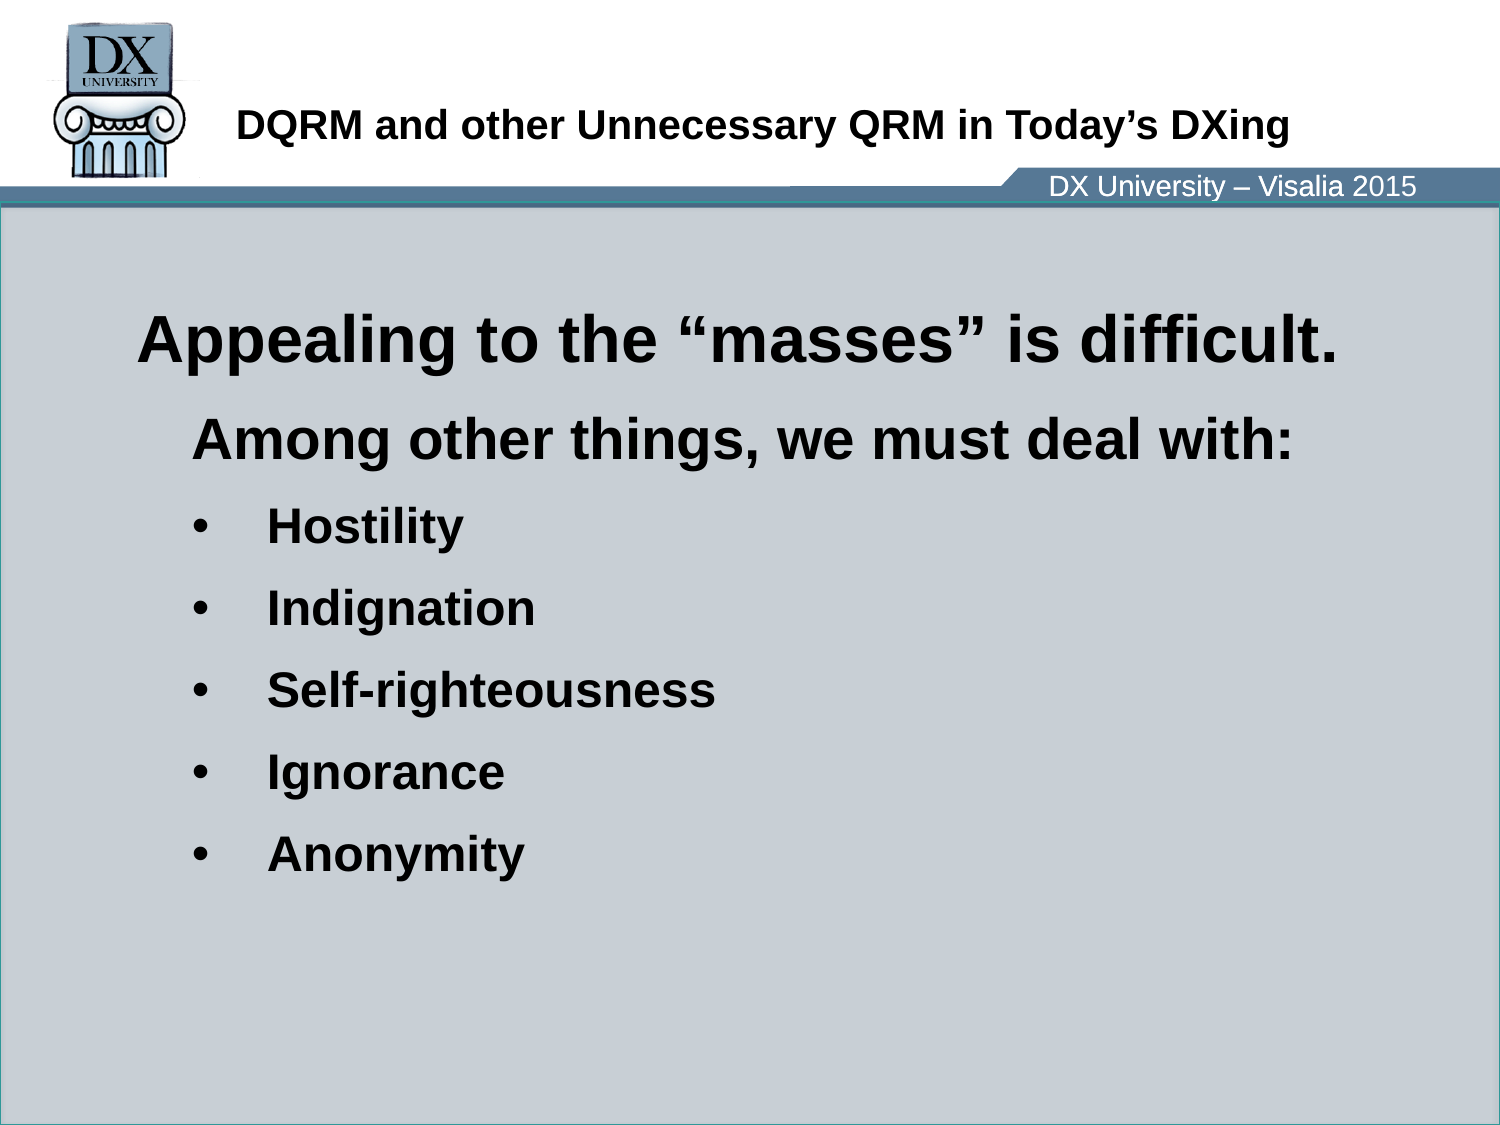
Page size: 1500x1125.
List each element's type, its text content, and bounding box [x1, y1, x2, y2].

title DQRM and other Unnecessary QRM in Today’s DXing [222, 32, 1471, 156]
picture [34, 20, 206, 183]
list Appealing to the “masses” is difficult. Among other things, we must deal with: Hostility Indignation Self-righteousness Ignorance Anonymity [122, 294, 1395, 1010]
